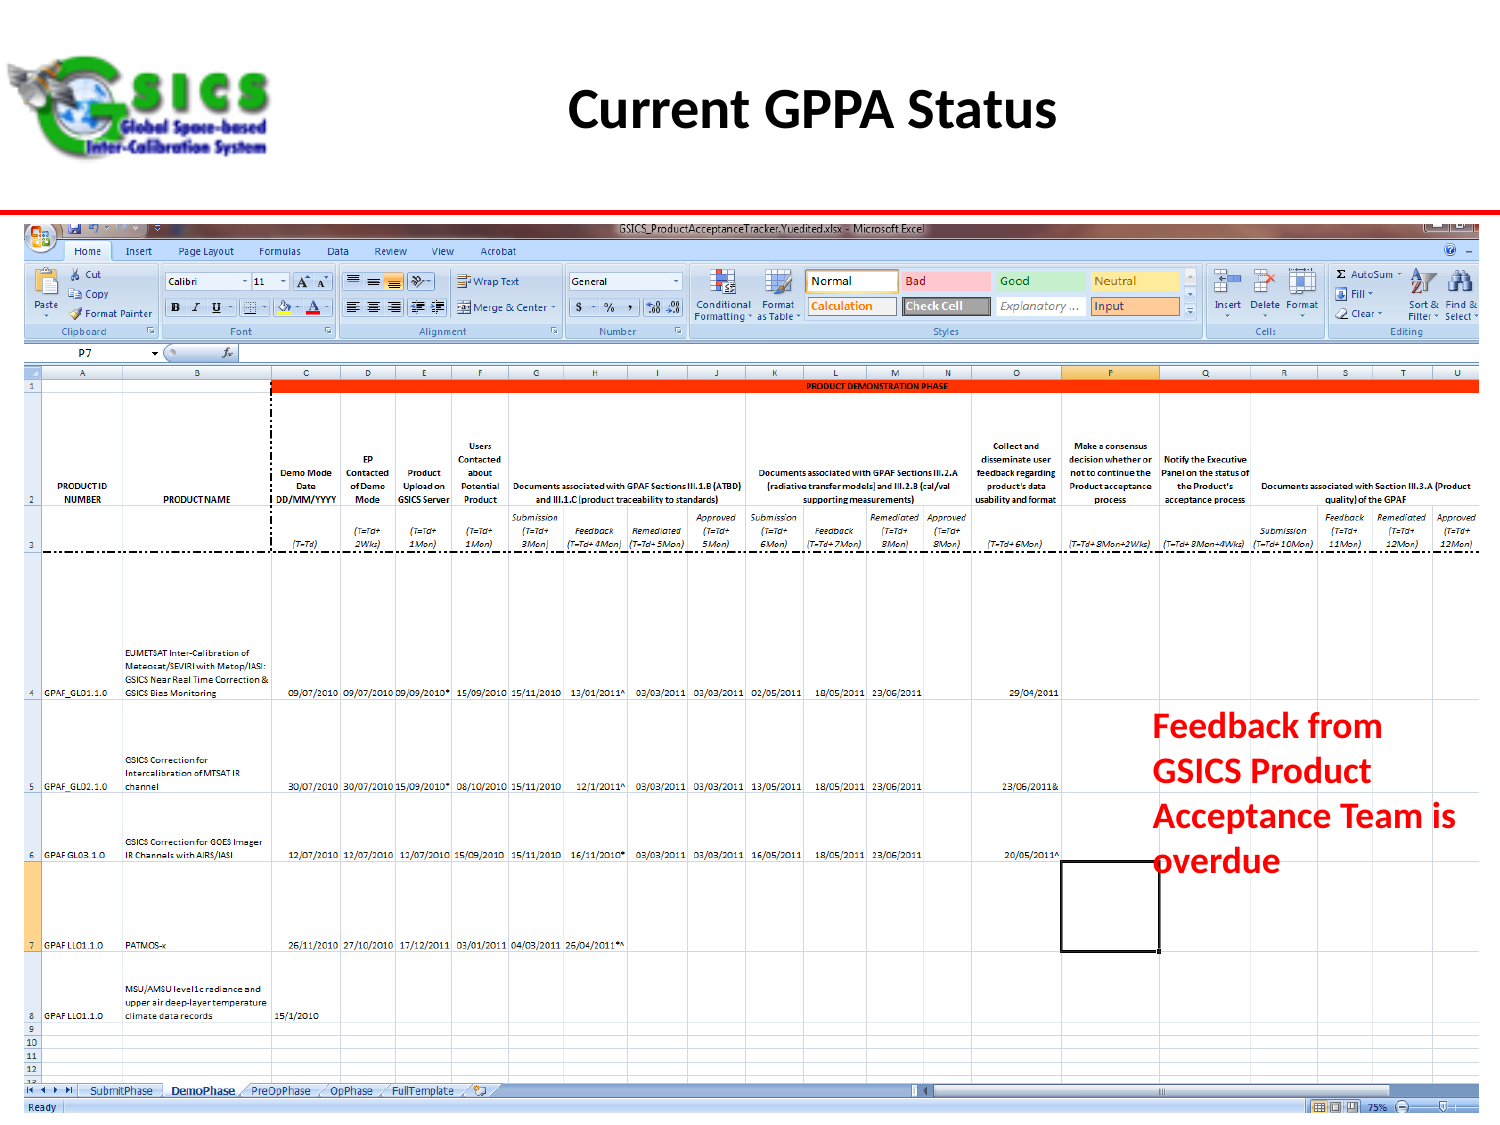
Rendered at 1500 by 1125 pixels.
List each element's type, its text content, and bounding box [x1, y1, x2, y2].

picture [24, 224, 1479, 1113]
text_box Current GPPA Status [553, 62, 1074, 148]
picture [0, 50, 275, 163]
